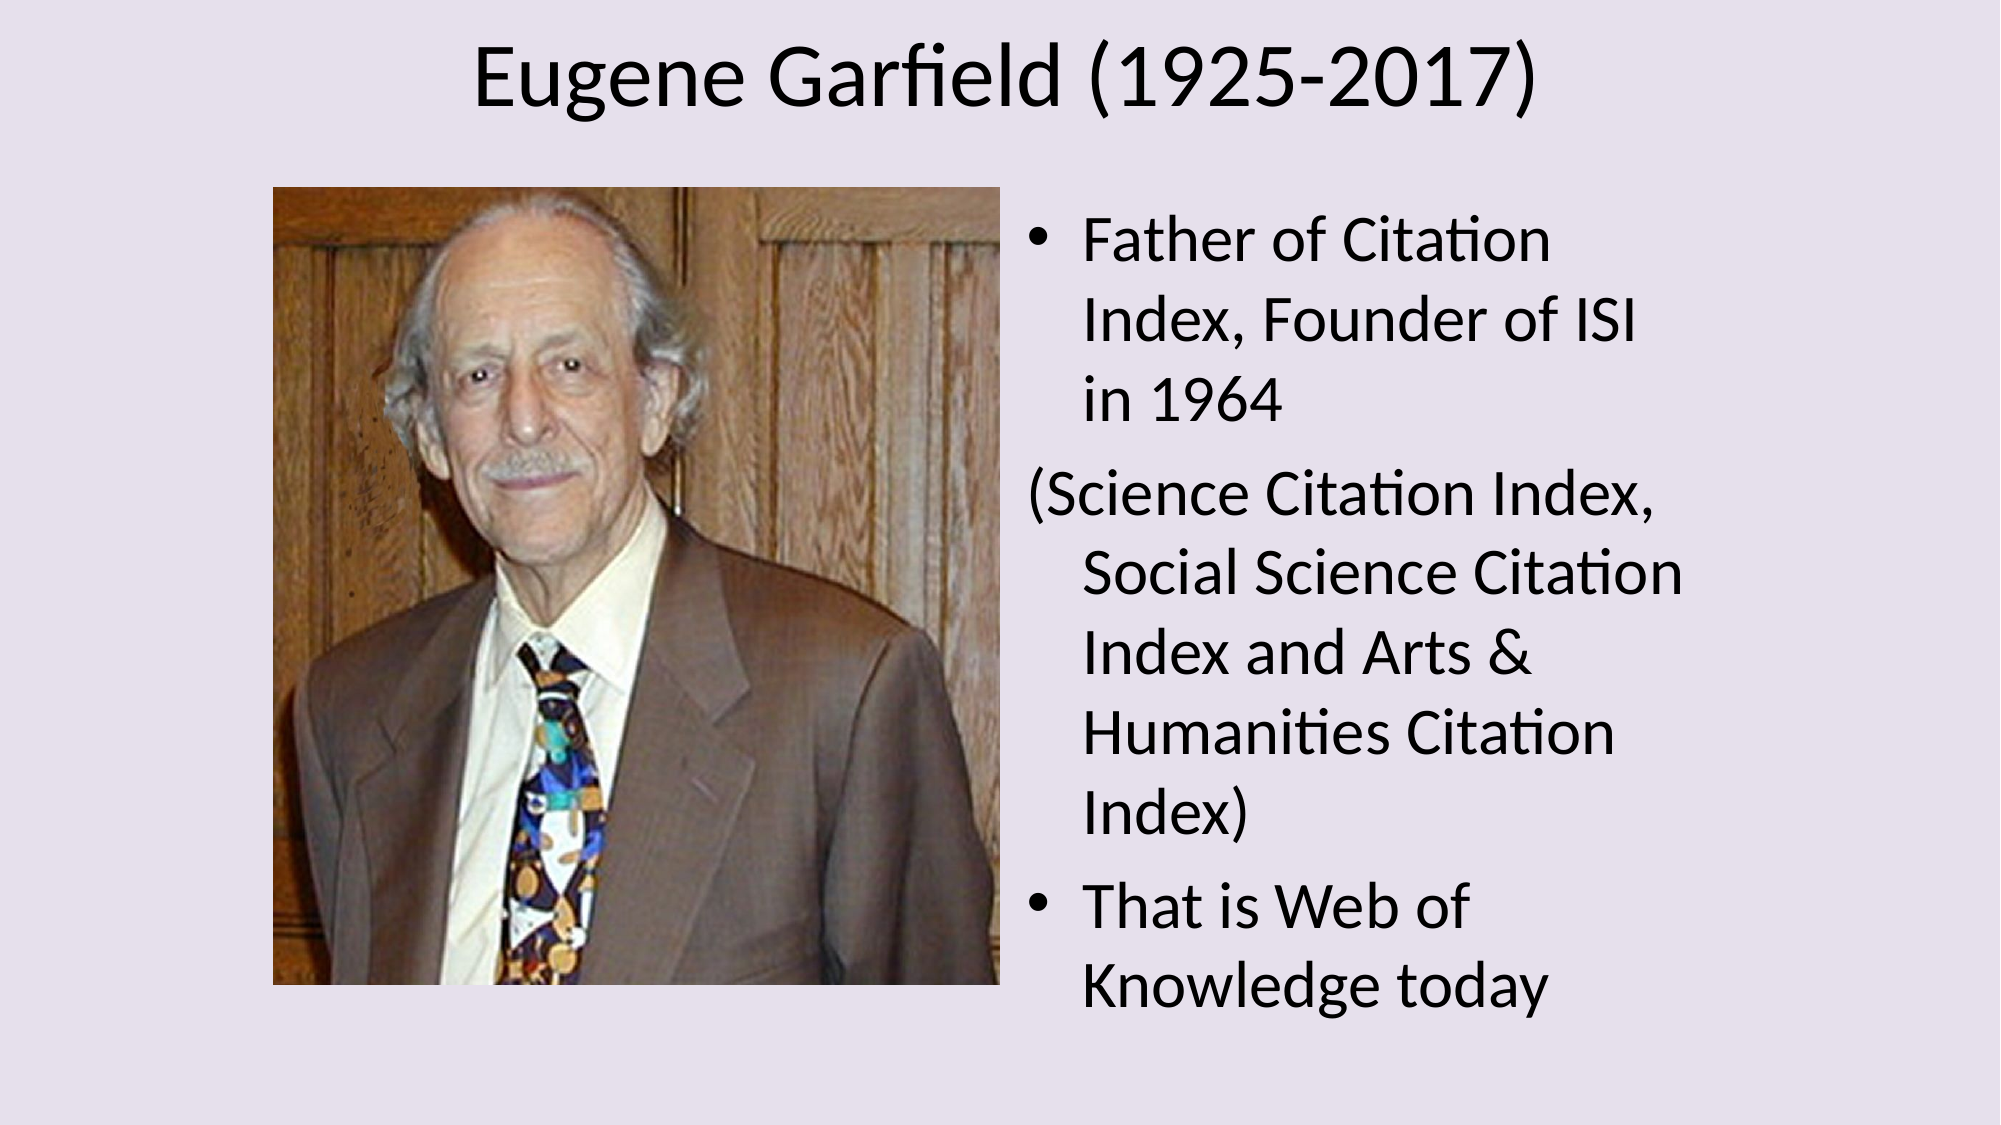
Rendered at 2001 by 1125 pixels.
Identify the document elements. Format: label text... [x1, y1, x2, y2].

list Father of Citation Index, Founder of ISI in 1964 (Science Citation Index, Social Science Citation Index and Arts & Humanities Citation Index) That is Web of Knowledge today [1011, 187, 1715, 1090]
title Eugene Garfield (1925-2017) [332, 0, 1682, 164]
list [273, 187, 1001, 985]
